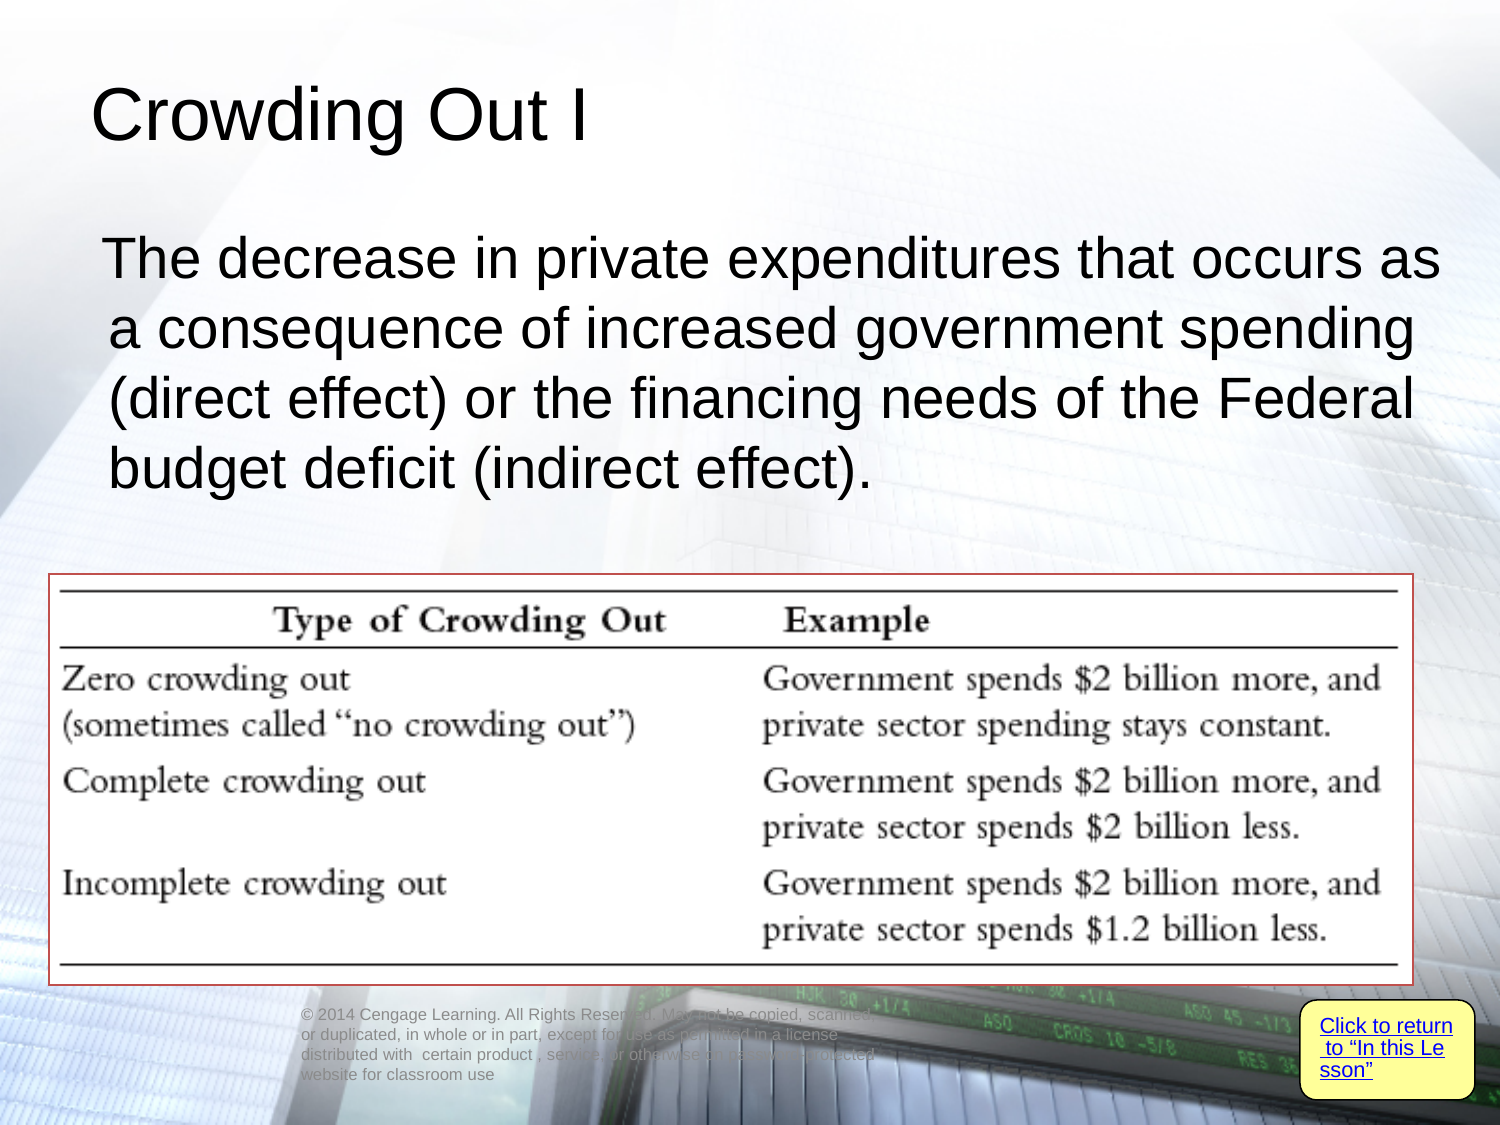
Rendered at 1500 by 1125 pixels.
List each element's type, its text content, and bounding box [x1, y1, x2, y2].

text_box © 2014 Cengage Learning. All Rights Reserved. May not be copied, scanned, or duplicated, in whole or in part, except for use as permitted in a license distributed with certain product , service, or otherwise on password-protected website for classroom use [287, 1012, 900, 1076]
title Crowding Out I [75, 45, 1425, 175]
text_box Click to return to “In this Lesson” [1299, 999, 1475, 1100]
list The decrease in private expenditures that occurs as a consequence of increased government spending (direct effect) or the financing needs of the Federal budget deficit (indirect effect). [37, 212, 1463, 538]
picture [0, 0, 1500, 1125]
